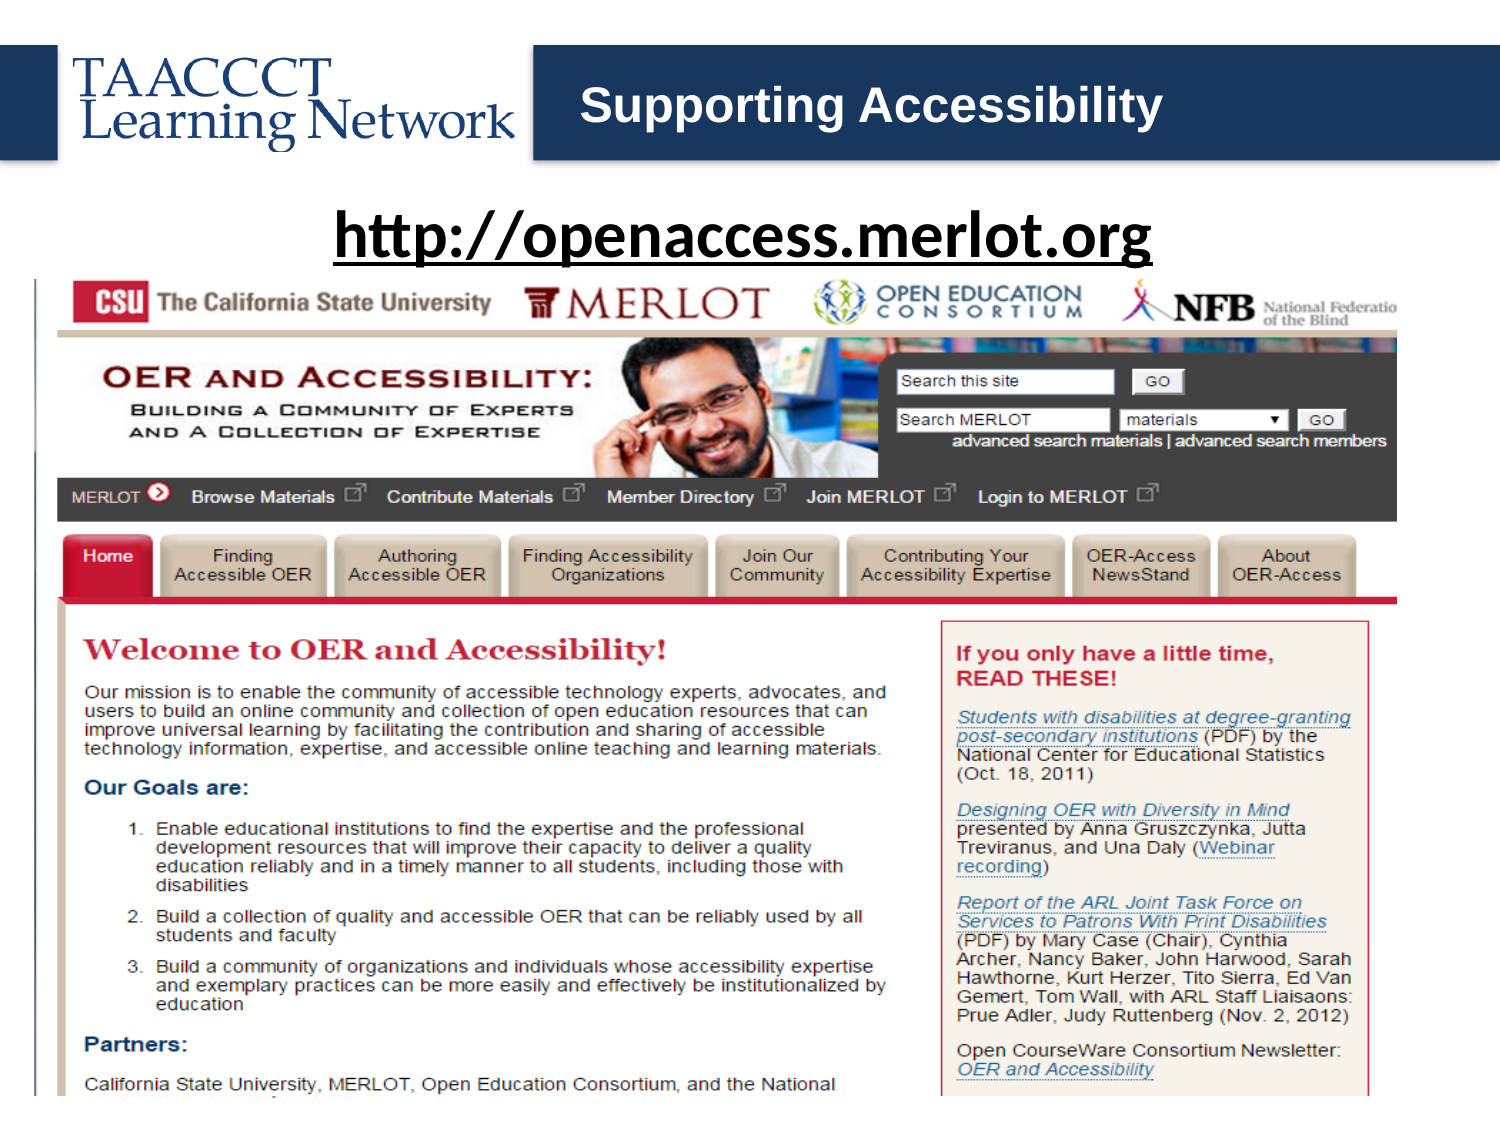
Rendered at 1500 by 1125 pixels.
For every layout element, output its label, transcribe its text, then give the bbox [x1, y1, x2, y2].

title Supporting Accessibility [564, 1, 1185, 205]
picture [34, 279, 1398, 1125]
text_box http://openaccess.merlot.org [318, 183, 1183, 278]
